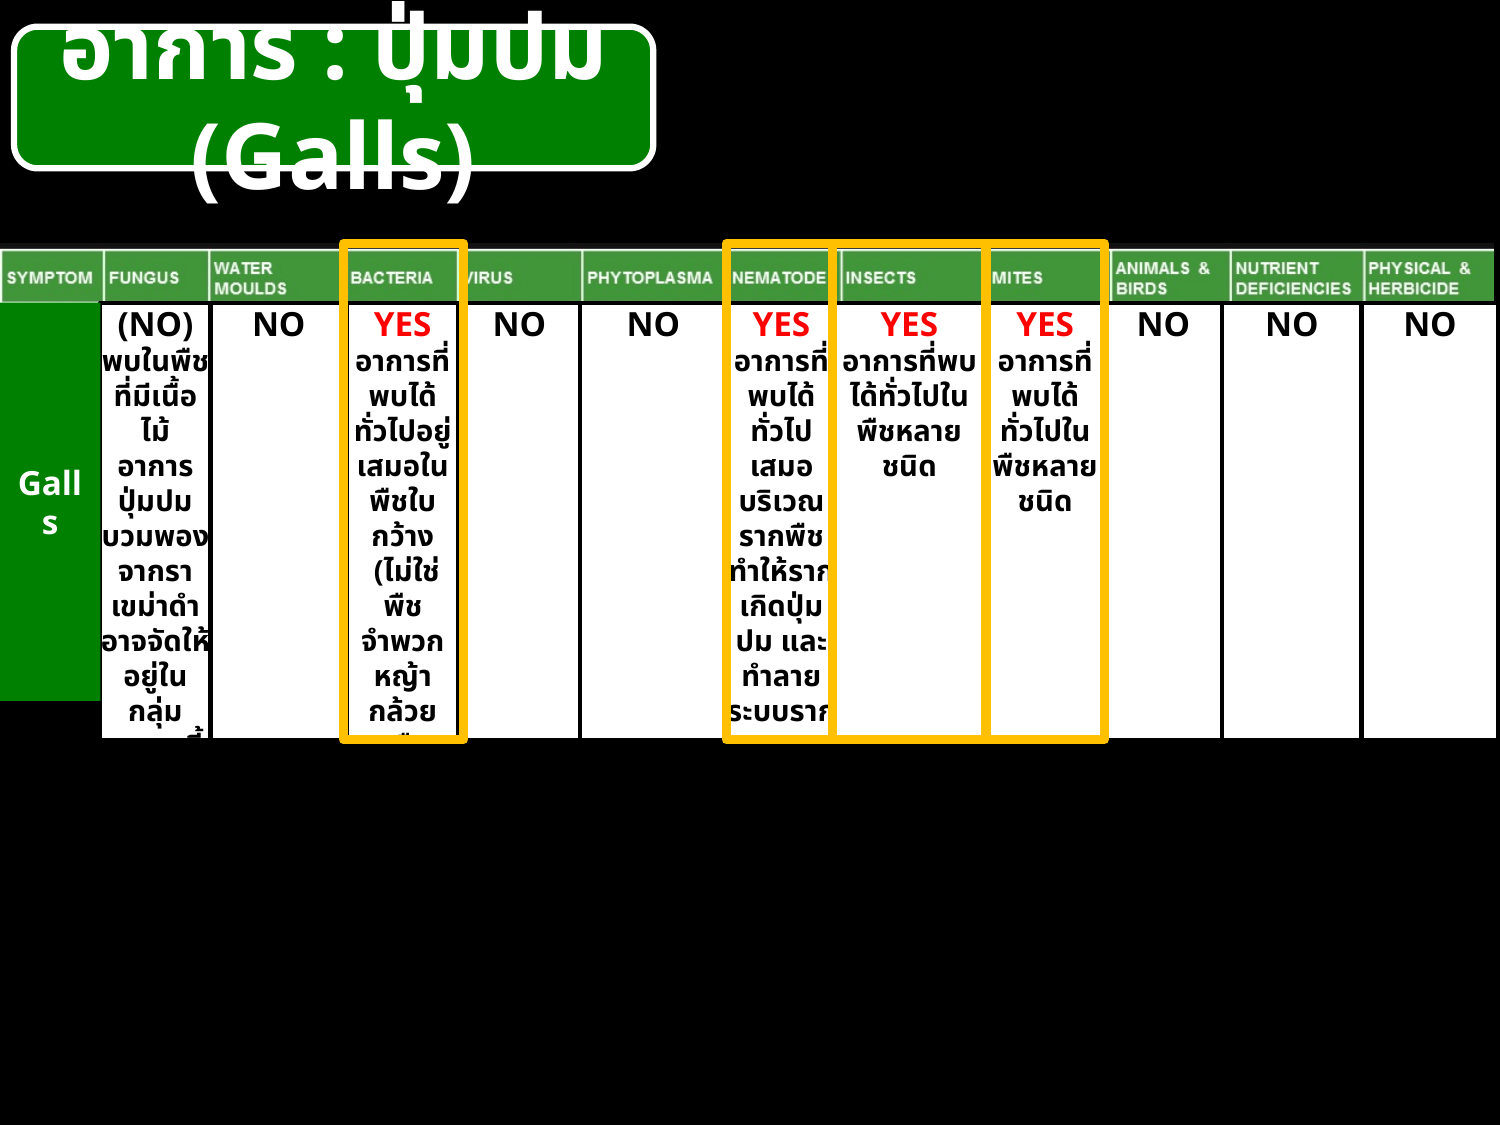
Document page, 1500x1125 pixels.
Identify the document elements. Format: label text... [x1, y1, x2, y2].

text_box อาการ : ปุ่มปม (Galls) [10, 23, 657, 172]
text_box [0, 243, 1499, 740]
